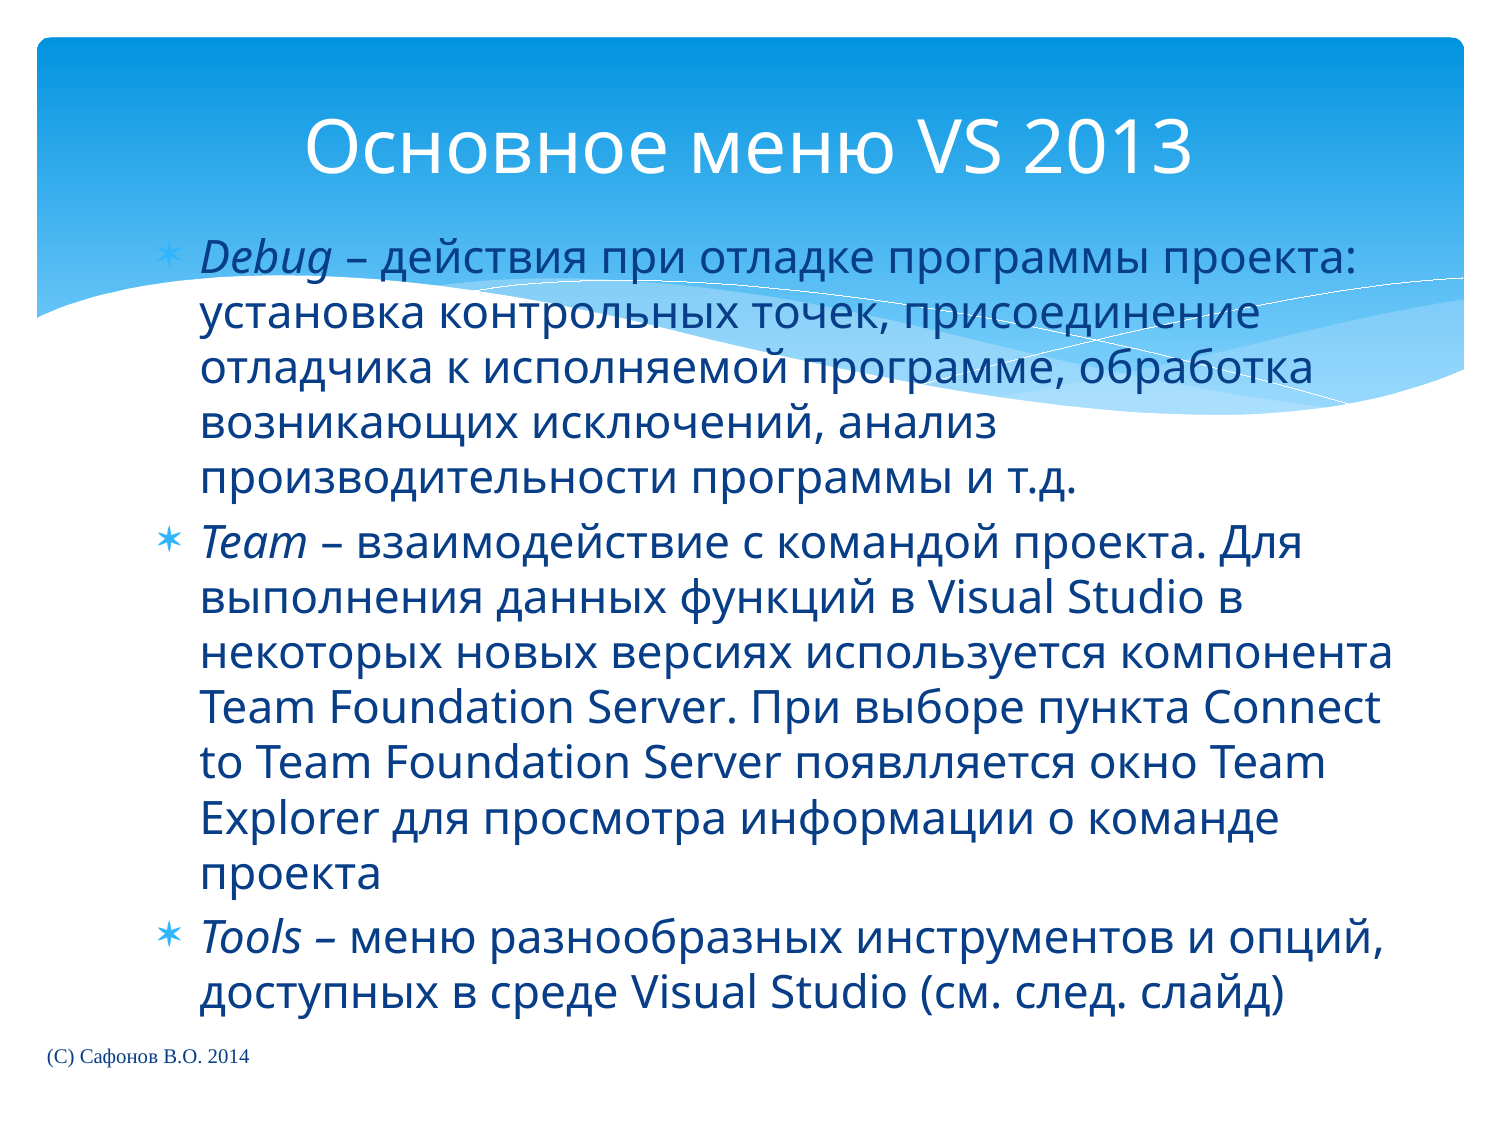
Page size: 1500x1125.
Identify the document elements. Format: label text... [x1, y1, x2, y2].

footer (C) Сафонов В.О. 2014 [31, 1025, 653, 1086]
list Debug – действия при отладке программы проекта: установка контрольных точек, присоединение отладчика к исполняемой программе, обработка возникающих исключений, анализ производительности программы и т.д. Team – взаимодействие с командой проекта. Для выполнения данных функций в Visual Studio в некоторых новых версиях используется компонента Team Foundation Server. При выборе пункта Connect to Team Foundation Server появлляется окно Team Explorer для просмотра информации о команде проекта Tools – меню разнообразных инструментов и опций, доступных в среде Visual Studio (см. след. слайд) [143, 232, 1424, 1035]
title Основное меню VS 2013 [75, 55, 1424, 232]
